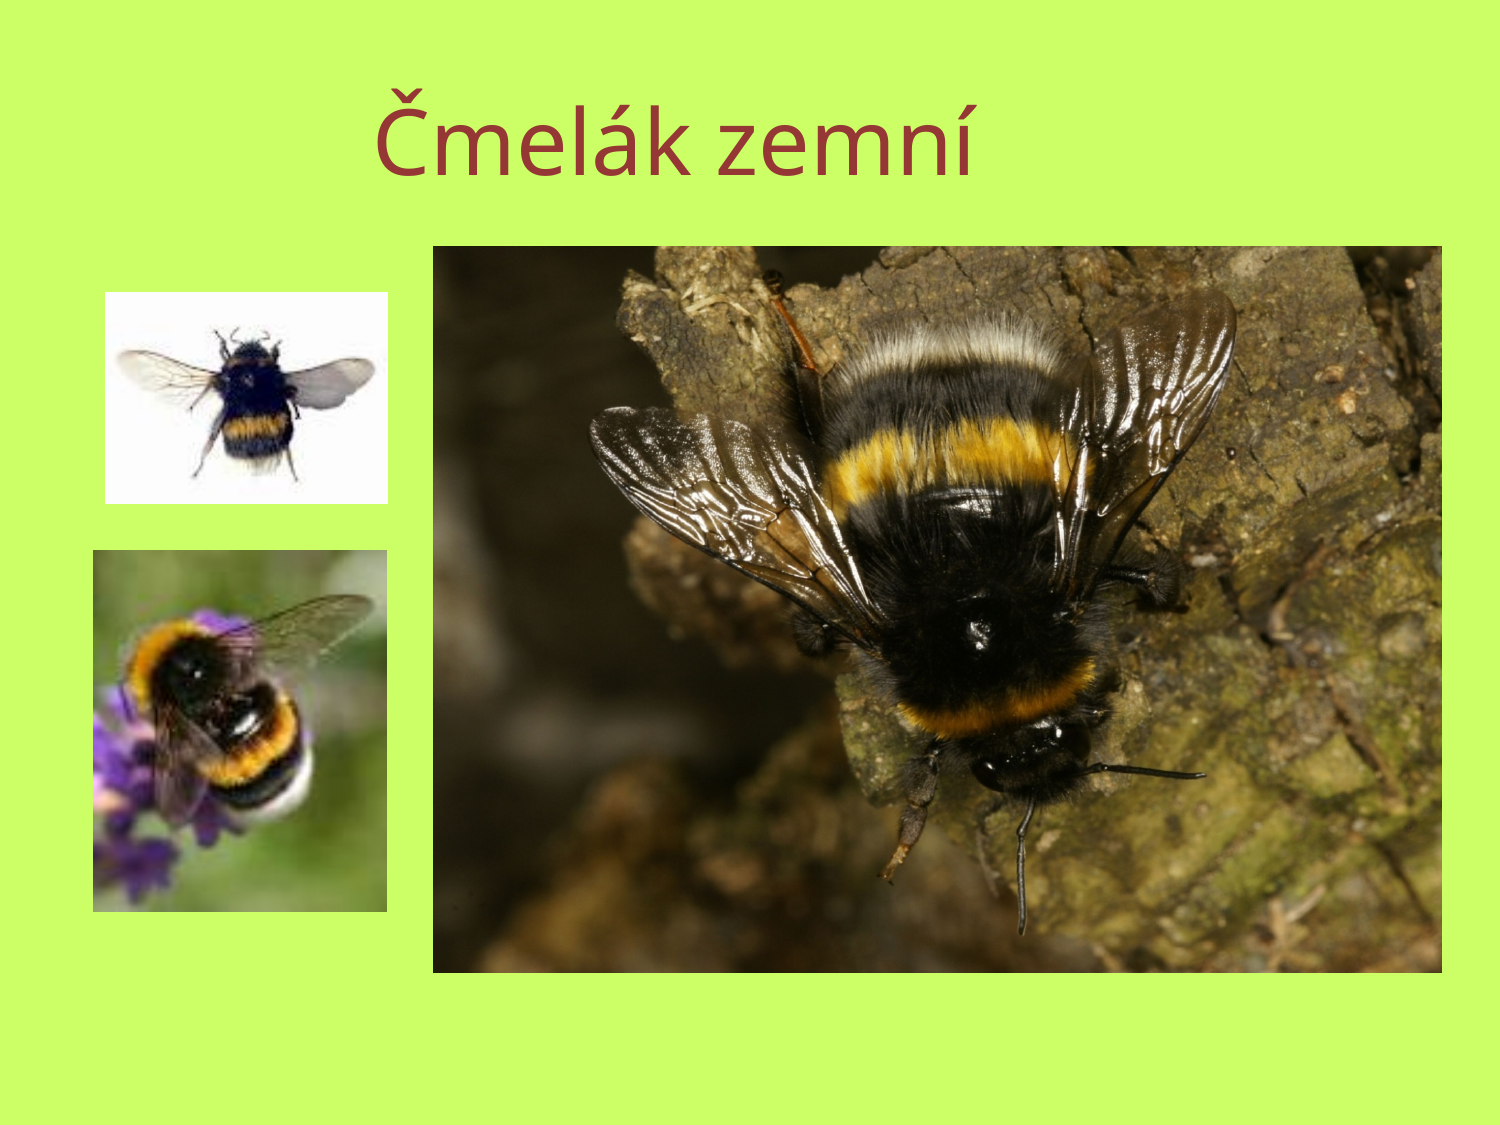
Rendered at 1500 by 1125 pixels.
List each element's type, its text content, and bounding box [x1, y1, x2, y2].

picture [433, 245, 1442, 973]
title Čmelák zemní [0, 44, 1351, 233]
picture [105, 292, 388, 505]
picture [93, 550, 387, 913]
